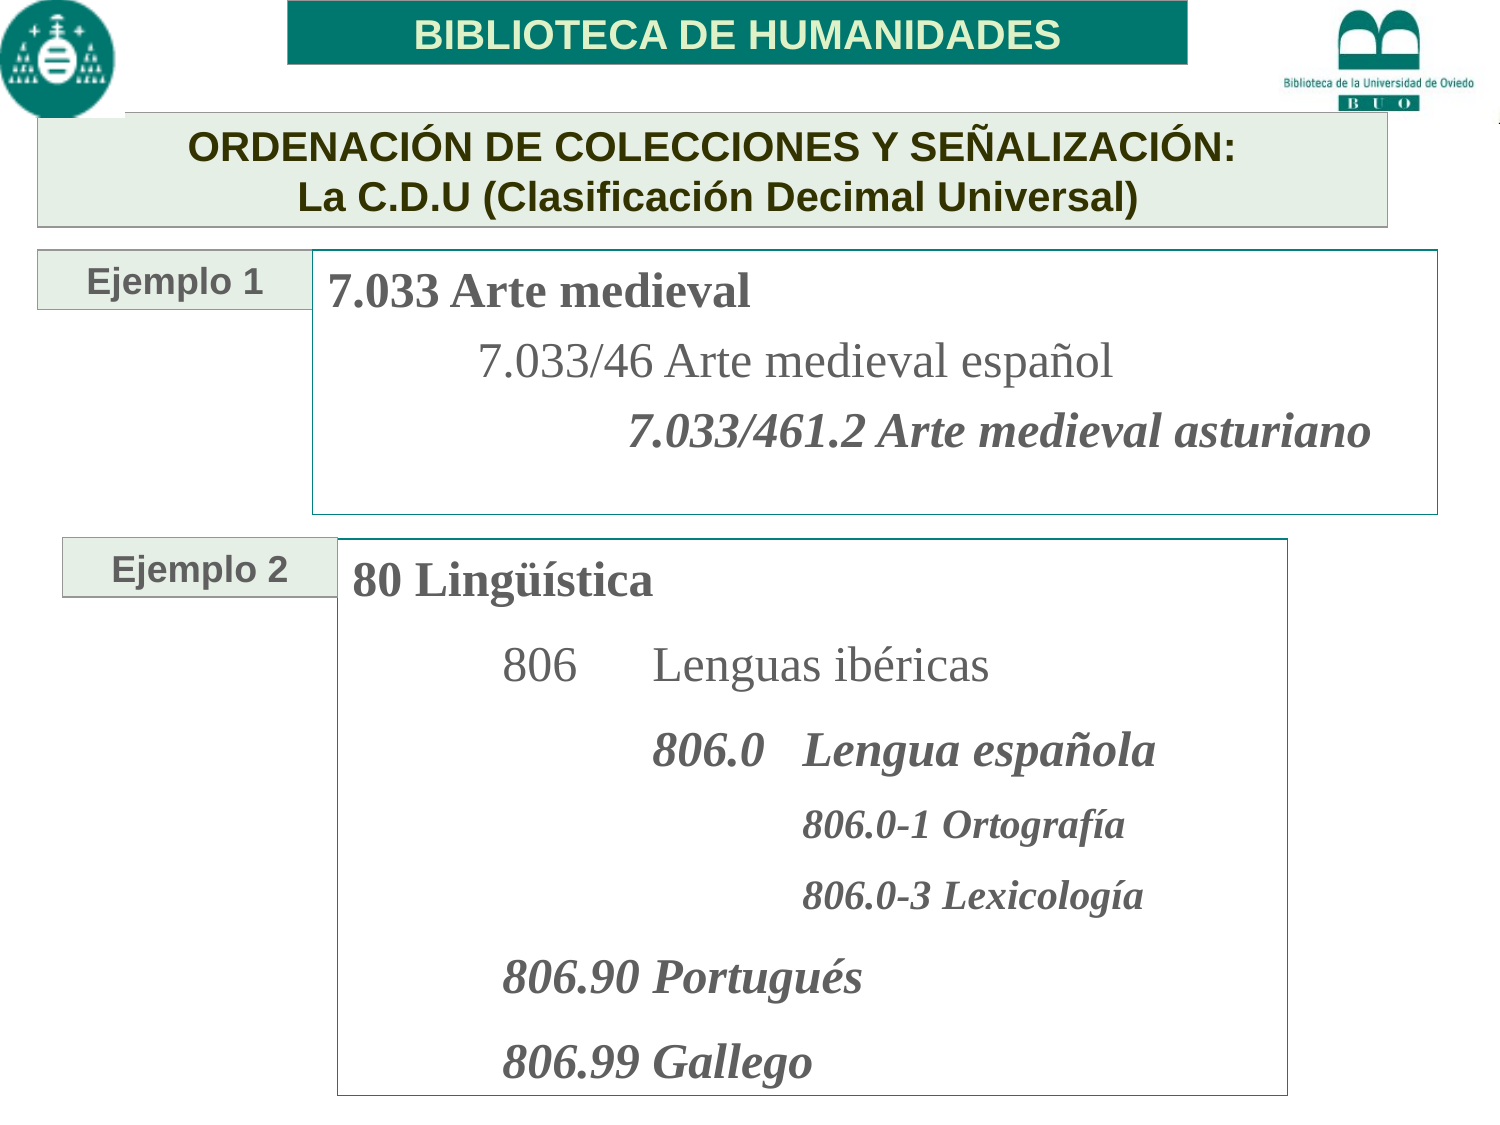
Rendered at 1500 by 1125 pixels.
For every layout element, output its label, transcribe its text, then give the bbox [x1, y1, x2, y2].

text_box ORDENACIÓN DE COLECCIONES Y SEÑALIZACIÓN: La C.D.U (Clasificación Decimal Universal) [37, 112, 1388, 228]
text_box Ejemplo 1 [37, 249, 312, 310]
text_box 80 Lingüística 806 Lenguas ibéricas 806.0 Lengua española 806.0-1 Ortografía 806.0-3 Lexicología 806.90 Portugués 806.99 Gallego [337, 538, 1288, 1096]
text_box Ejemplo 2 [62, 537, 338, 598]
picture [1262, 0, 1500, 124]
text_box 7.033 Arte medieval 7.033/46 Arte medieval español 7.033/461.2 Arte medieval asturiano [312, 249, 1438, 515]
text_box BIBLIOTECA DE HUMANIDADES [287, 0, 1188, 65]
picture [0, 0, 126, 119]
